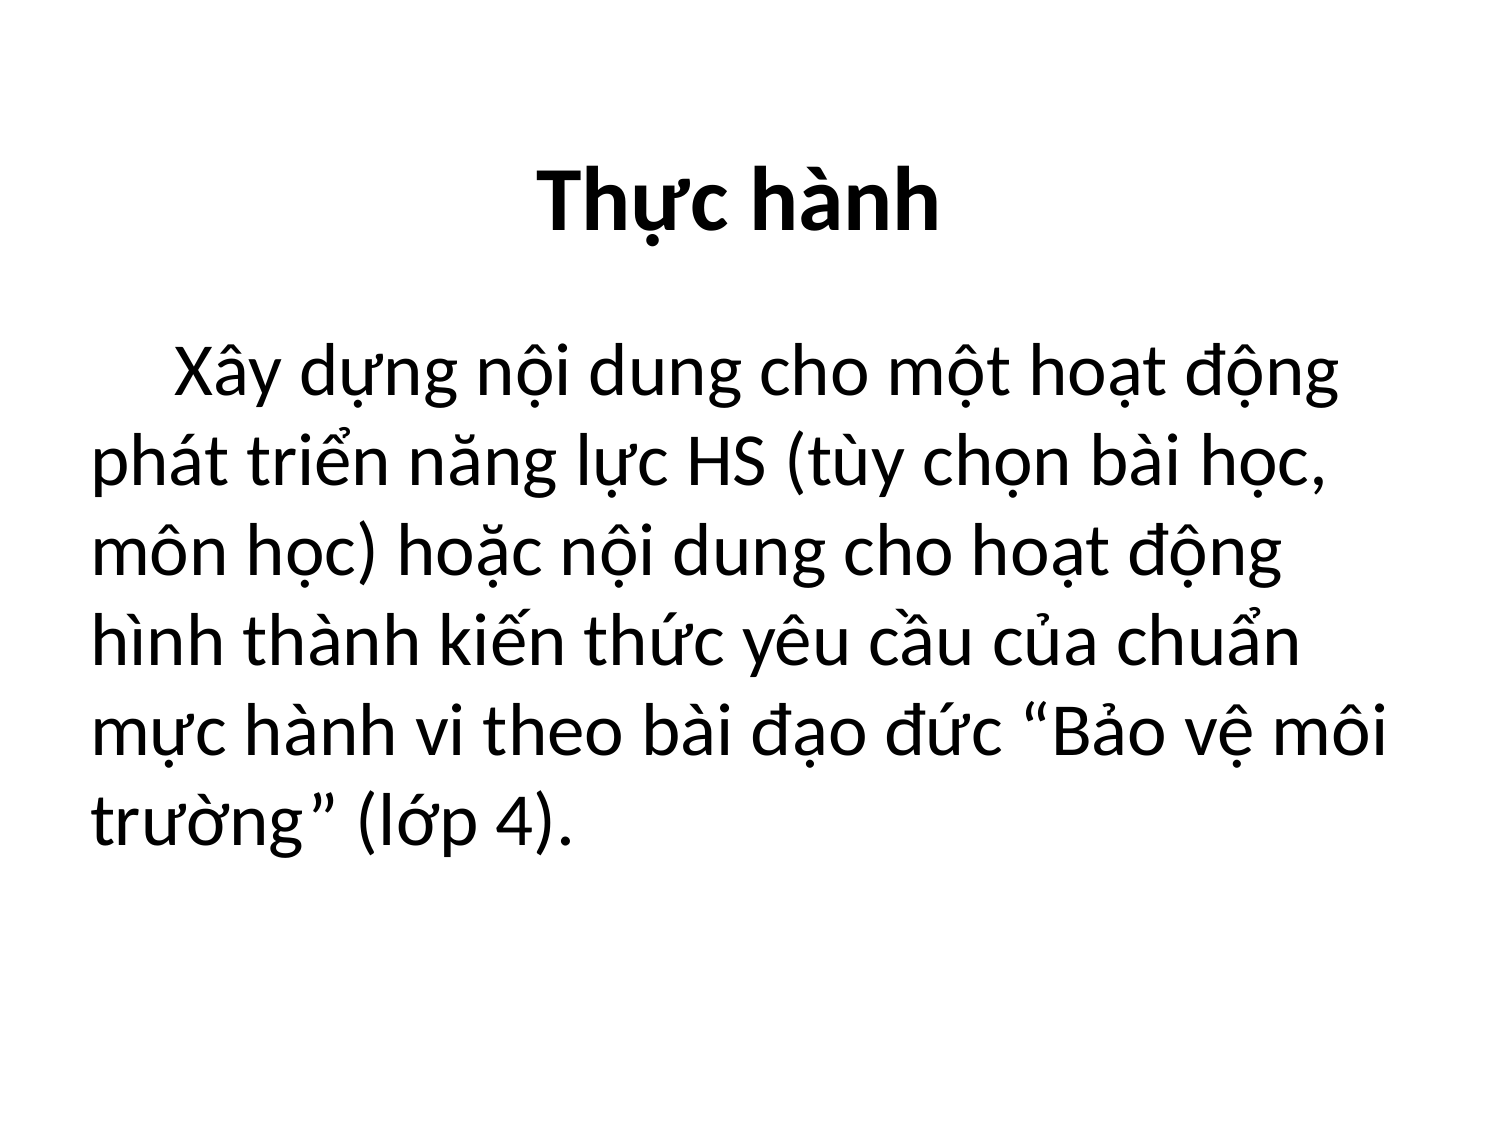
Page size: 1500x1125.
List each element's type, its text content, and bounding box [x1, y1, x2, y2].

title Thực hành [75, 99, 1425, 288]
list Xây dựng nội dung cho một hoạt động phát triển năng lực HS (tùy chọn bài học, môn học) hoặc nội dung cho hoạt động hình thành kiến thức yêu cầu của chuẩn mực hành vi theo bài đạo đức “Bảo vệ môi trường” (lớp 4). [75, 312, 1425, 1005]
